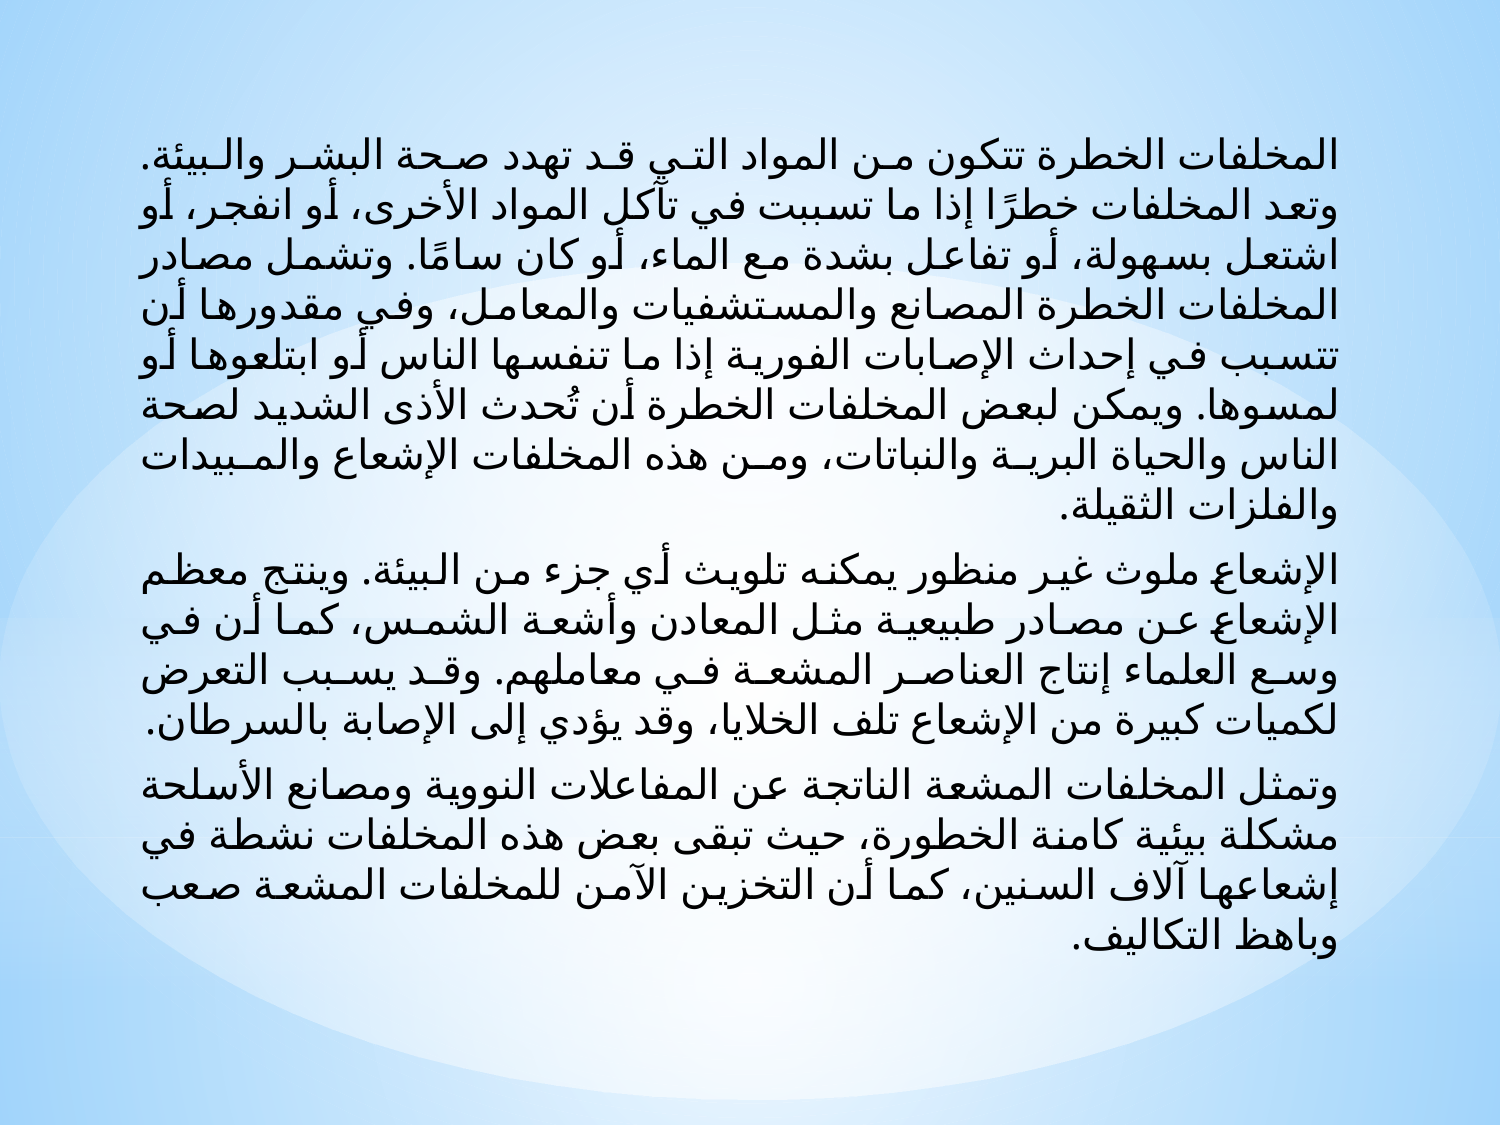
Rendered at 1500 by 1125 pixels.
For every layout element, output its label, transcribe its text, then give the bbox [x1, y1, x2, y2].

list المخلفات الخطرة تتكون من المواد التي قد تهدد صحة البشر والبيئة. وتعد المخلفات خطرًا إذا ما تسببت في تآكل المواد الأخرى، أو انفجر، أو اشتعل بسهولة، أو تفاعل بشدة مع الماء، أو كان سامًا. وتشمل مصادر المخلفات الخطرة المصانع والمستشفيات والمعامل، وفي مقدورها أن تتسبب في إحداث الإصابات الفورية إذا ما تنفسها الناس أو ابتلعوها أو لمسوها. ويمكن لبعض المخلفات الخطرة أن تُحدث الأذى الشديد لصحة الناس والحياة البرية والنباتات، ومن هذه المخلفات الإشعاع والمبيدات والفلزات الثقيلة. الإشعاع ملوث غير منظور يمكنه تلويث أي جزء من البيئة. وينتج معظم الإشعاع عن مصادر طبيعية مثل المعادن وأشعة الشمس، كما أن في وسع العلماء إنتاج العناصر المشعة في معاملهم. وقد يسبب التعرض لكميات كبيرة من الإشعاع تلف الخلايا، وقد يؤدي إلى الإصابة بالسرطان. وتمثل المخلفات المشعة الناتجة عن المفاعلات النووية ومصانع الأسلحة مشكلة بيئية كامنة الخطورة، حيث تبقى بعض هذه المخلفات نشطة في إشعاعها آلاف السنين، كما أن التخزين الآمن للمخلفات المشعة صعب وباهظ التكاليف. [125, 120, 1363, 988]
